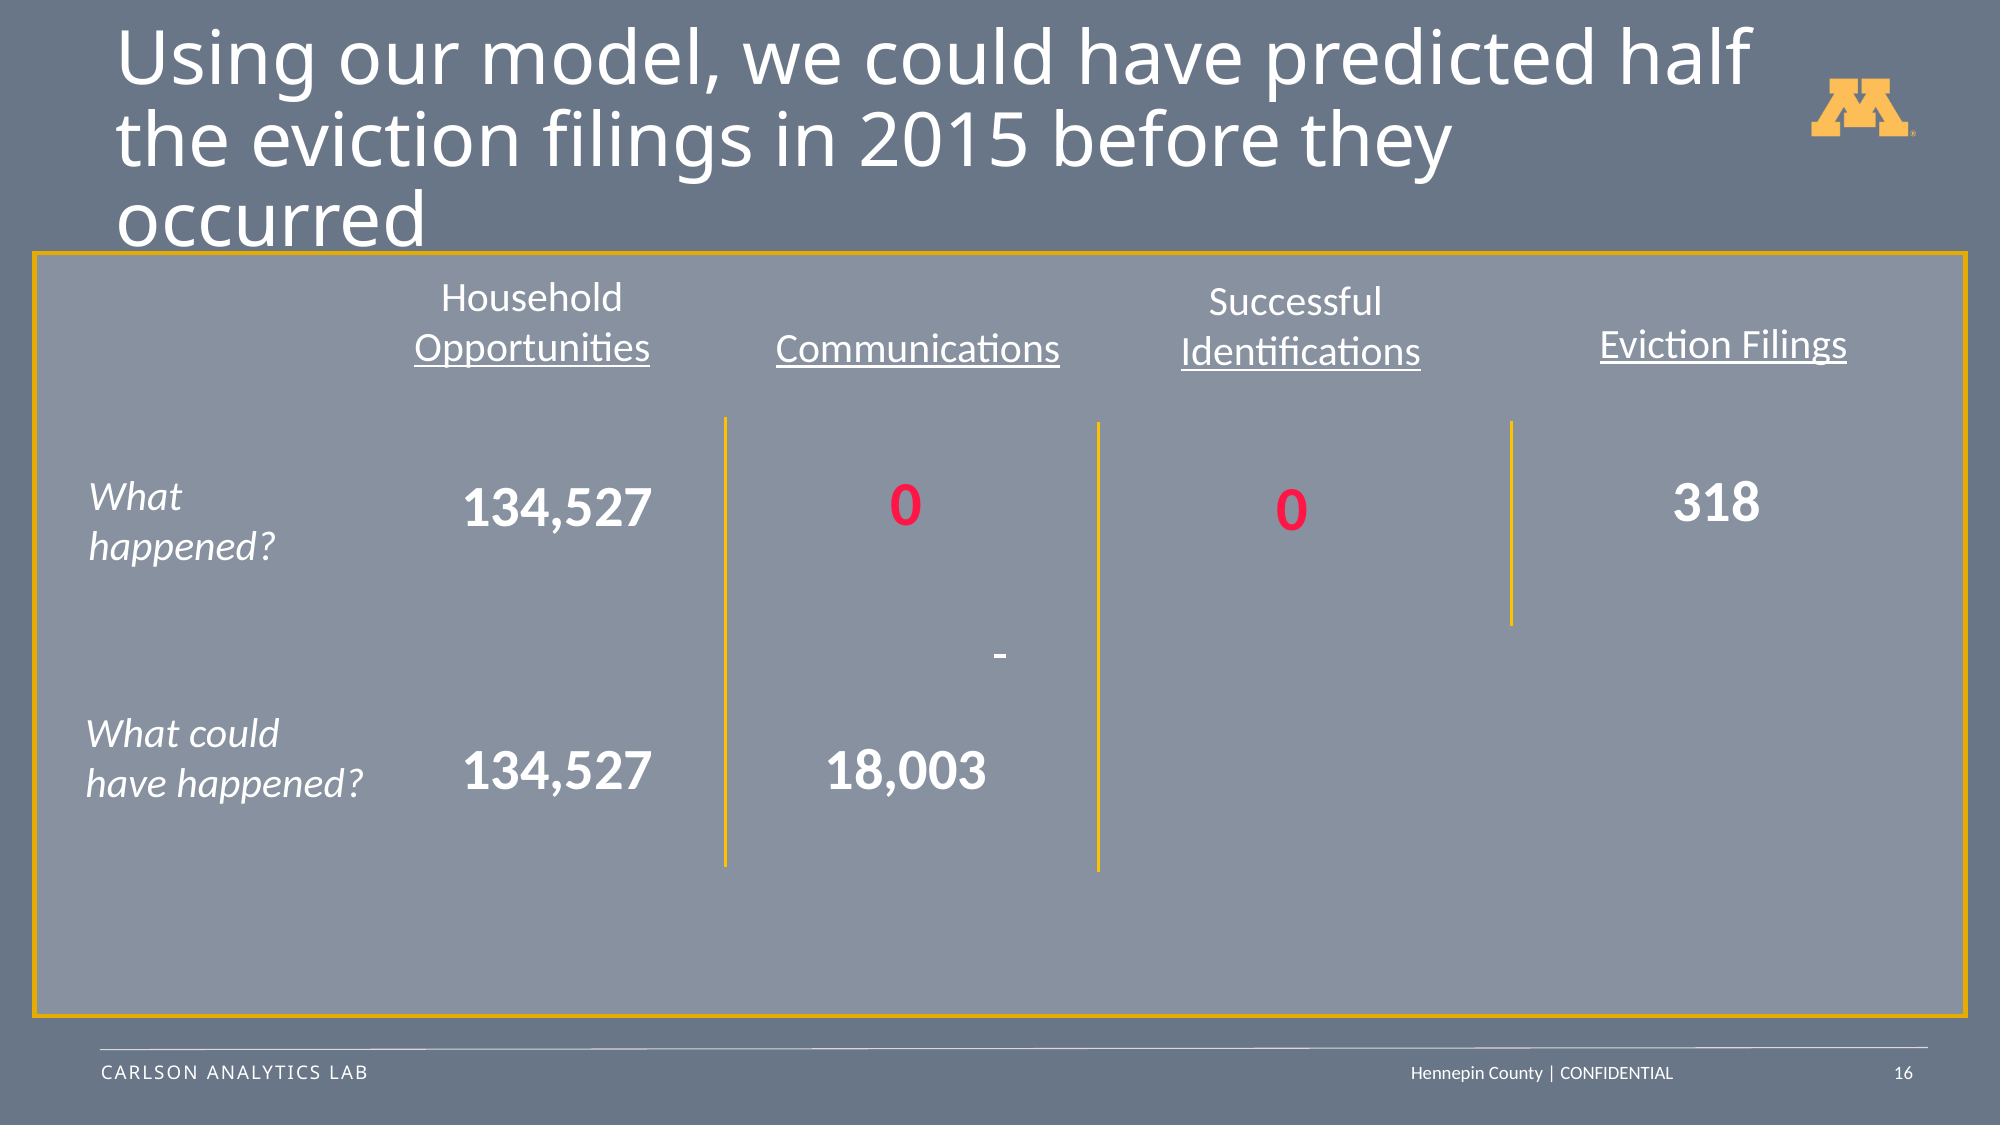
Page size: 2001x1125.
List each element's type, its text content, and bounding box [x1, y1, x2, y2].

text_box What could have happened? [70, 698, 440, 814]
picture [1800, 58, 1925, 158]
list [33, 252, 1967, 1017]
title Using our model, we could have predicted half the eviction filings in 2015 before they occurred [100, 59, 1782, 225]
text_box 134,527 [446, 723, 669, 809]
text_box 0 [875, 455, 937, 546]
text_box 18,003 [810, 723, 1003, 809]
text_box 0 [1262, 461, 1324, 551]
text_box Household Opportunities [385, 262, 680, 378]
text_box Successful Identifications [1071, 266, 1530, 382]
text_box 134,527 [446, 461, 669, 546]
slide_number 16 [1860, 1047, 1928, 1096]
text_box Communications [761, 313, 1071, 379]
text_box Eviction Filings [1576, 309, 1871, 375]
footer Hennepin County | CONFIDENTIAL [797, 1048, 1689, 1097]
text_box 318 [1657, 455, 1776, 541]
text_box What happened? [73, 460, 292, 576]
